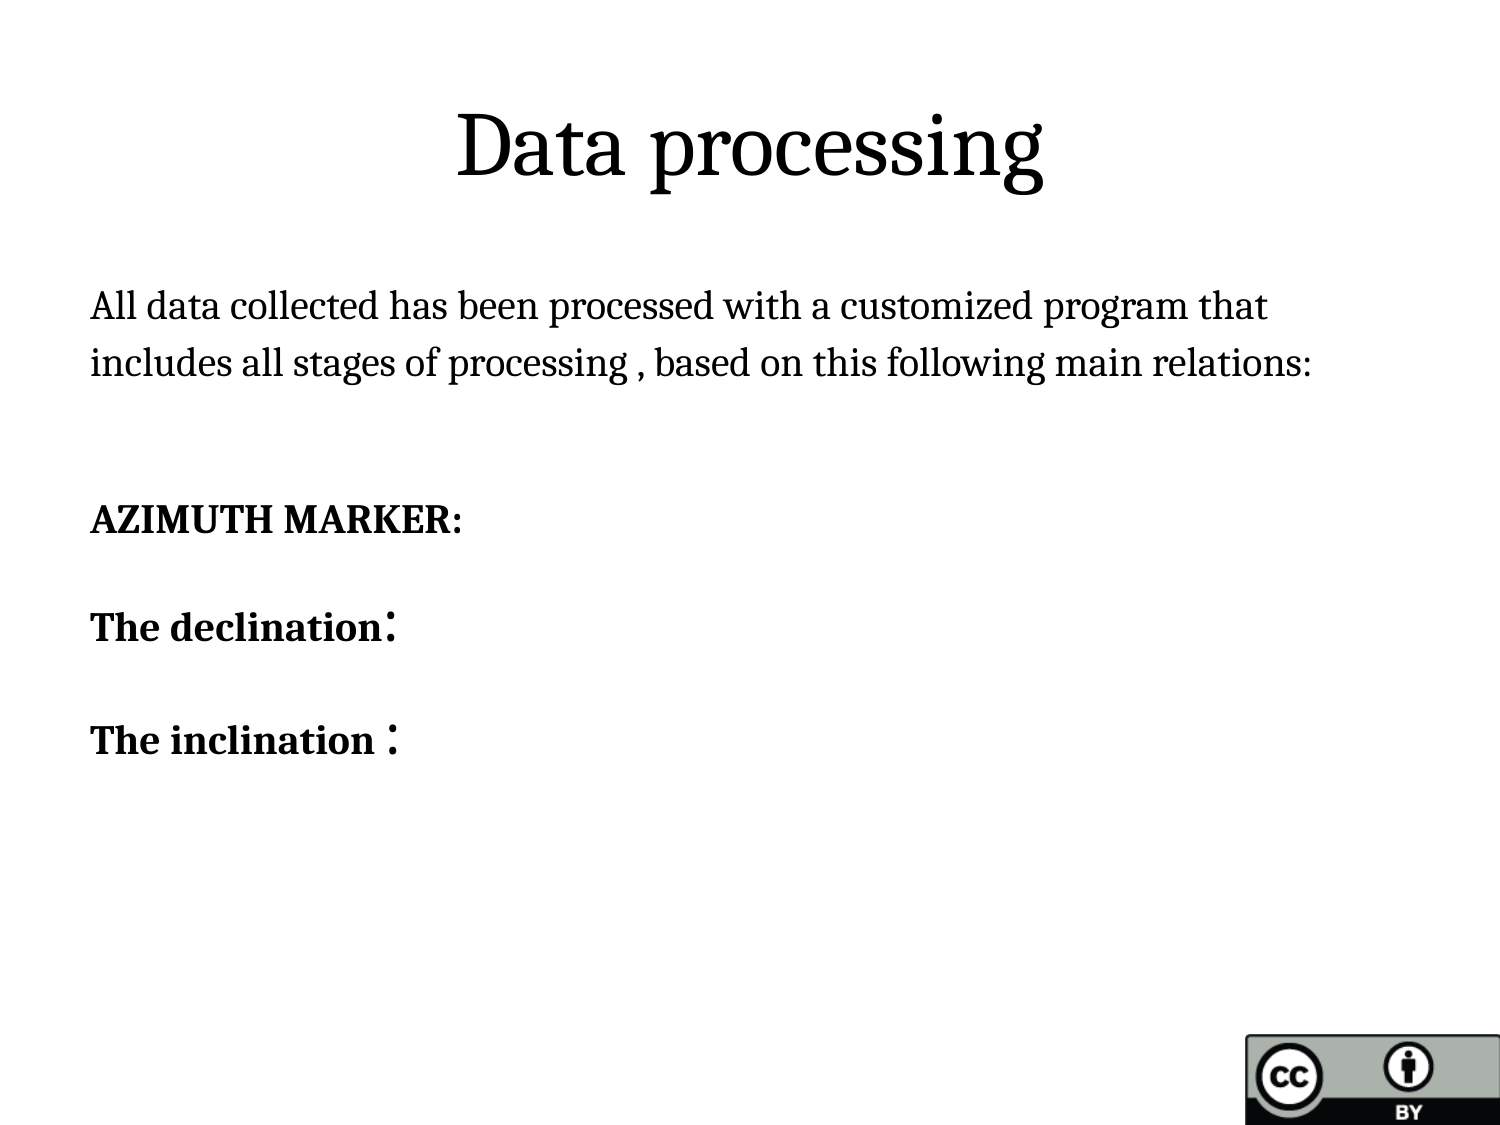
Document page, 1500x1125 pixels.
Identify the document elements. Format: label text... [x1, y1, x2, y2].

title Data processing [75, 45, 1425, 233]
picture [1244, 1034, 1500, 1125]
